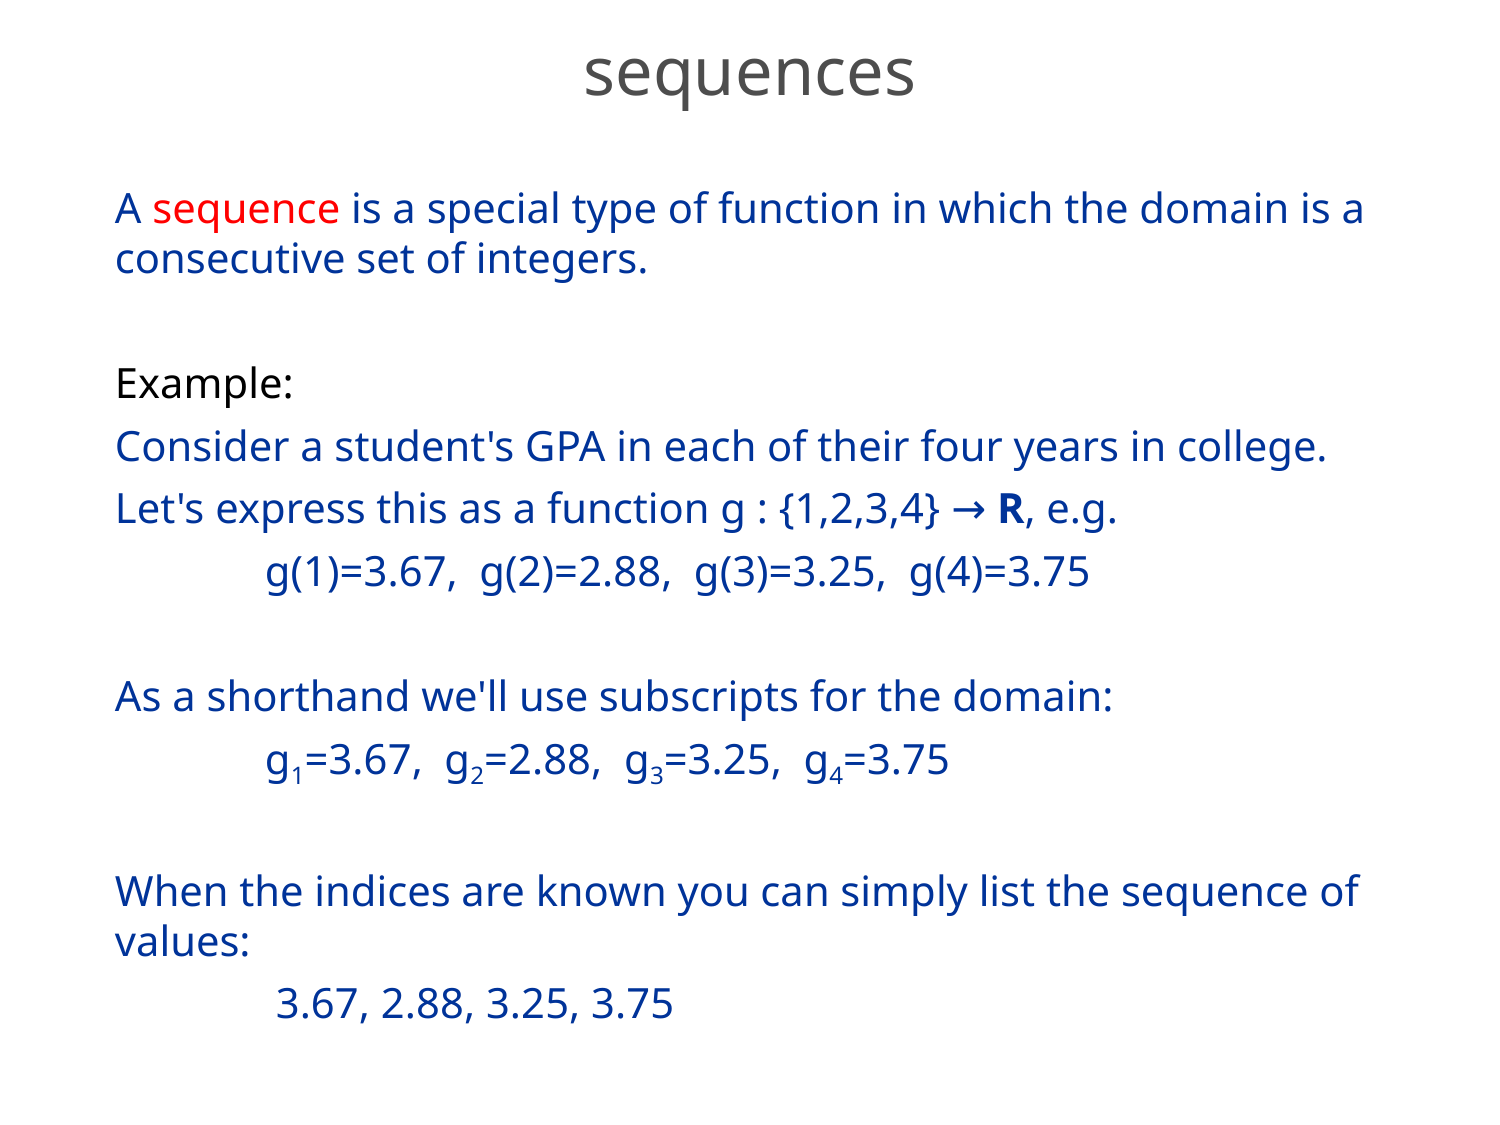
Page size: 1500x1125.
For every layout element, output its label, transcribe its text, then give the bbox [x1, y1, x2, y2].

list A sequence is a special type of function in which the domain is a consecutive set of integers. Example: Consider a student's GPA in each of their four years in college. Let's express this as a function g : {1,2,3,4} → R, e.g. g(1)=3.67, g(2)=2.88, g(3)=3.25, g(4)=3.75 As a shorthand we'll use subscripts for the domain: g1=3.67, g2=2.88, g3=3.25, g4=3.75 When the indices are known you can simply list the sequence of values: 3.67, 2.88, 3.25, 3.75 [99, 174, 1388, 1063]
title sequences [0, 40, 1500, 116]
